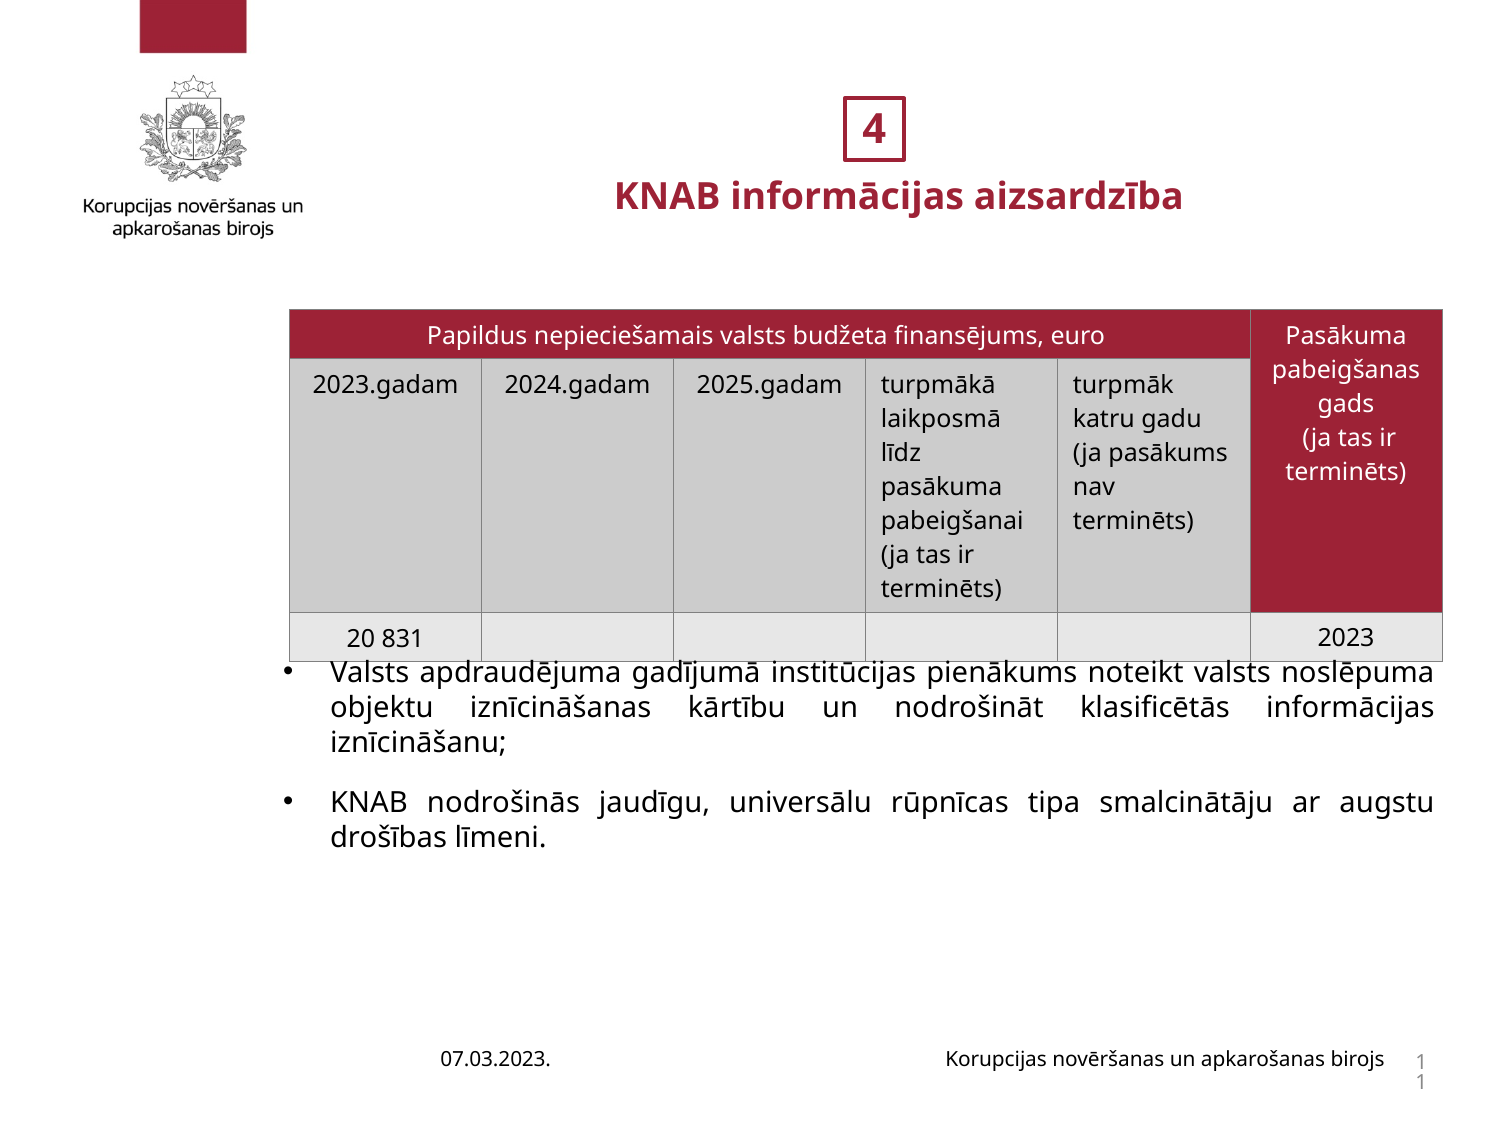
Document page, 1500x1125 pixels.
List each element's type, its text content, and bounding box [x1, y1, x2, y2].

table_header Papildus nepieciešamais valsts budžeta finansējums, euro [290, 310, 1250, 358]
table_cell turpmāk katru gadu (ja pasākums nav terminēts) [1058, 359, 1250, 612]
table_cell 2025.gadam [674, 359, 865, 612]
table_cell [482, 613, 673, 645]
table_cell 20 831 [290, 613, 481, 645]
text_box 4 [803, 37, 946, 165]
table_cell turpmākā laikposmā līdz pasākuma pabeigšanai (ja tas ir terminēts) [866, 359, 1057, 612]
table_cell [866, 613, 1057, 645]
text_box Valsts apdraudējuma gadījumā institūcijas pienākums noteikt valsts noslēpuma objektu iznīcināšanas kārtību un nodrošināt klasificētās informācijas iznīcināšanu; KNAB nodrošinās jaudīgu, universālu rūpnīcas tipa smalcinātāju ar augstu drošības līmeni. [268, 645, 1450, 861]
table_cell [674, 613, 865, 645]
text_box KNAB informācijas aizsardzība [373, 169, 1425, 309]
picture [48, 0, 338, 321]
list Korupcijas novēršanas un apkarošanas birojs [800, 1037, 1400, 1088]
slide_number 11 [1400, 1037, 1450, 1088]
list 07.03.2023. [425, 1037, 750, 1088]
table_cell 2023.gadam [290, 359, 481, 612]
table_header Pasākuma pabeigšanas gads (ja tas ir terminēts) [1251, 310, 1442, 612]
table_cell [1058, 613, 1250, 645]
table_cell 2023 [1251, 613, 1442, 645]
table_cell 2024.gadam [482, 359, 673, 612]
